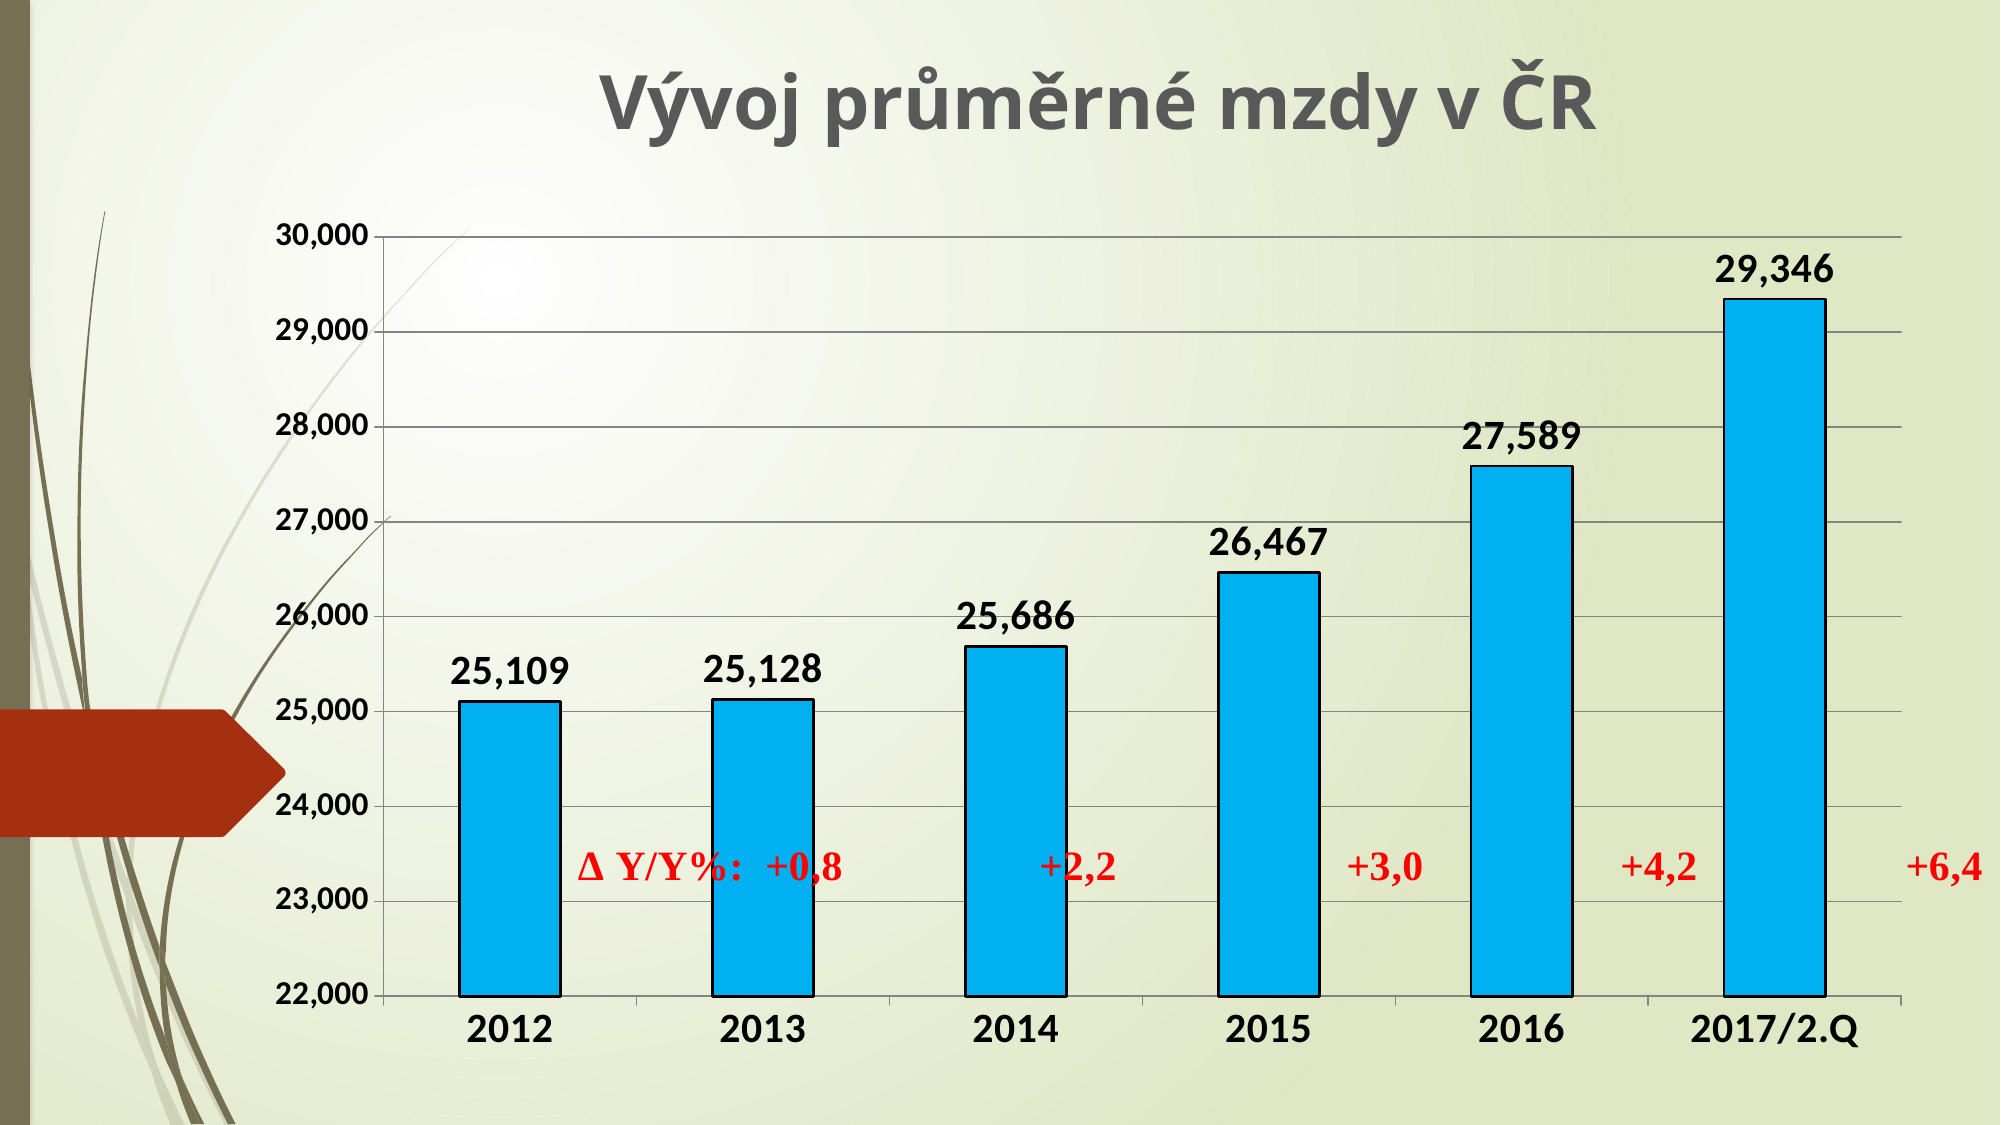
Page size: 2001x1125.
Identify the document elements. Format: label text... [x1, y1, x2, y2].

subtitle Vývoj průměrné mzdy v ČR [584, 46, 1711, 155]
chart [241, 203, 1937, 1071]
